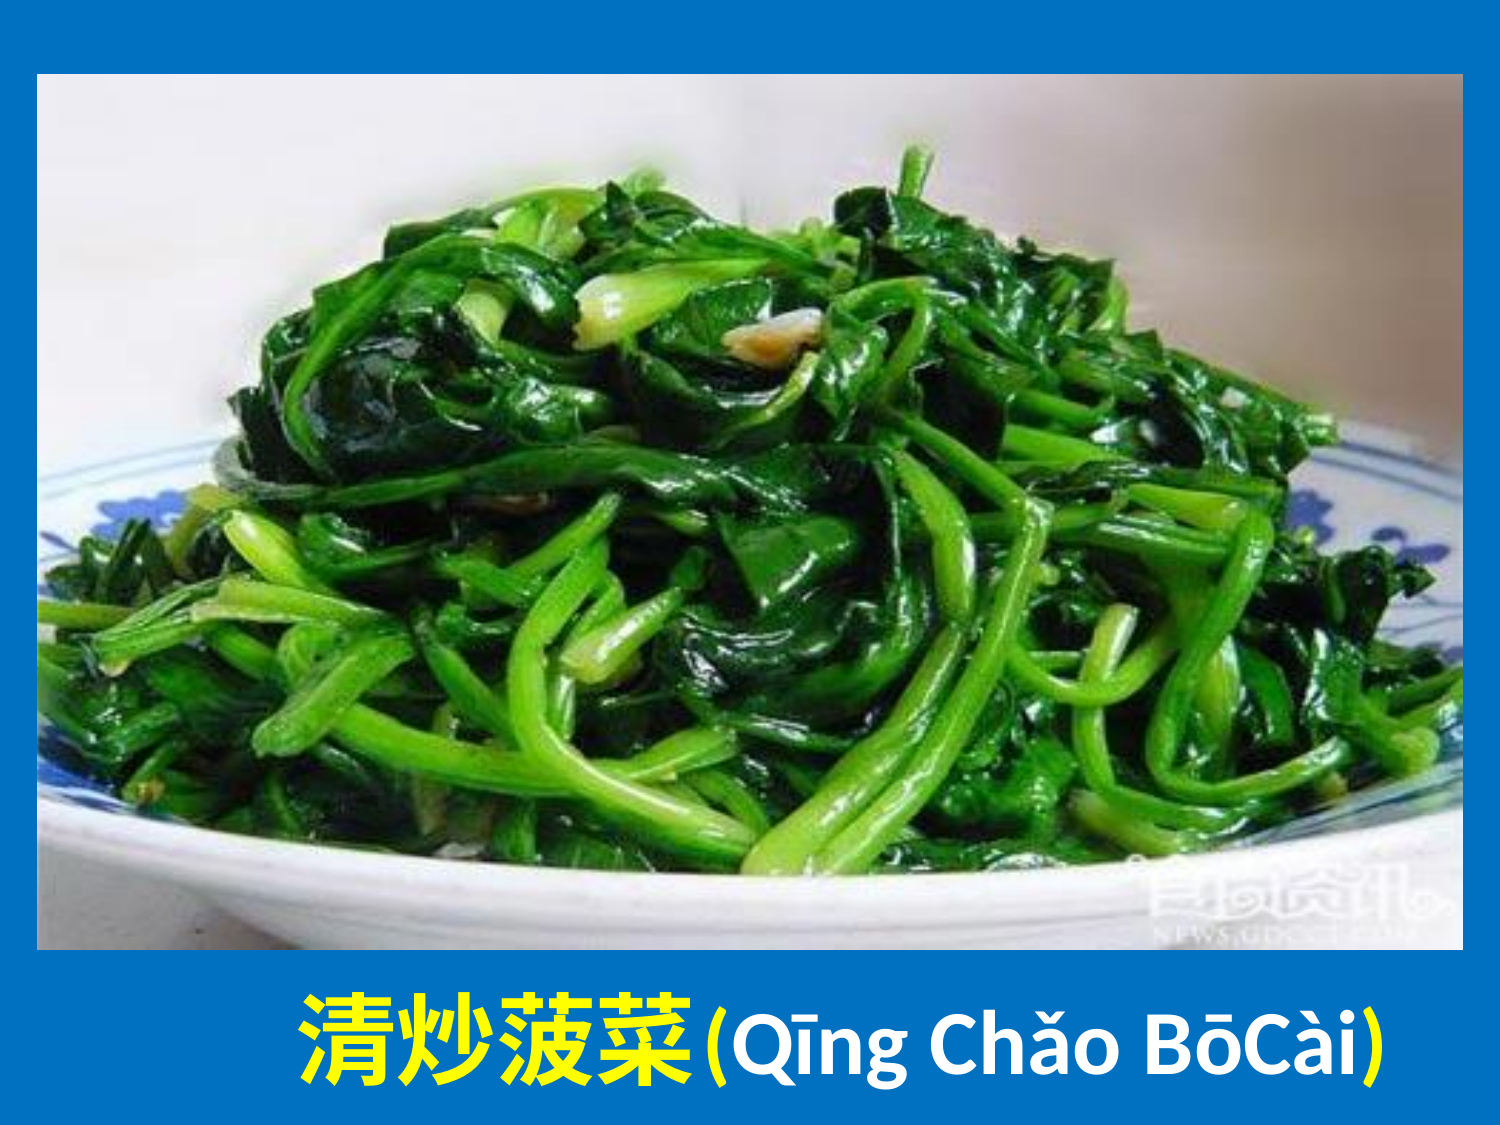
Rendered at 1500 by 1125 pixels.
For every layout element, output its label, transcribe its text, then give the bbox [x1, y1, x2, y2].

title 清炒菠菜 [75, 959, 750, 1125]
list (Qīng Chǎo BōCài) [687, 957, 1463, 1100]
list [37, 74, 1463, 951]
